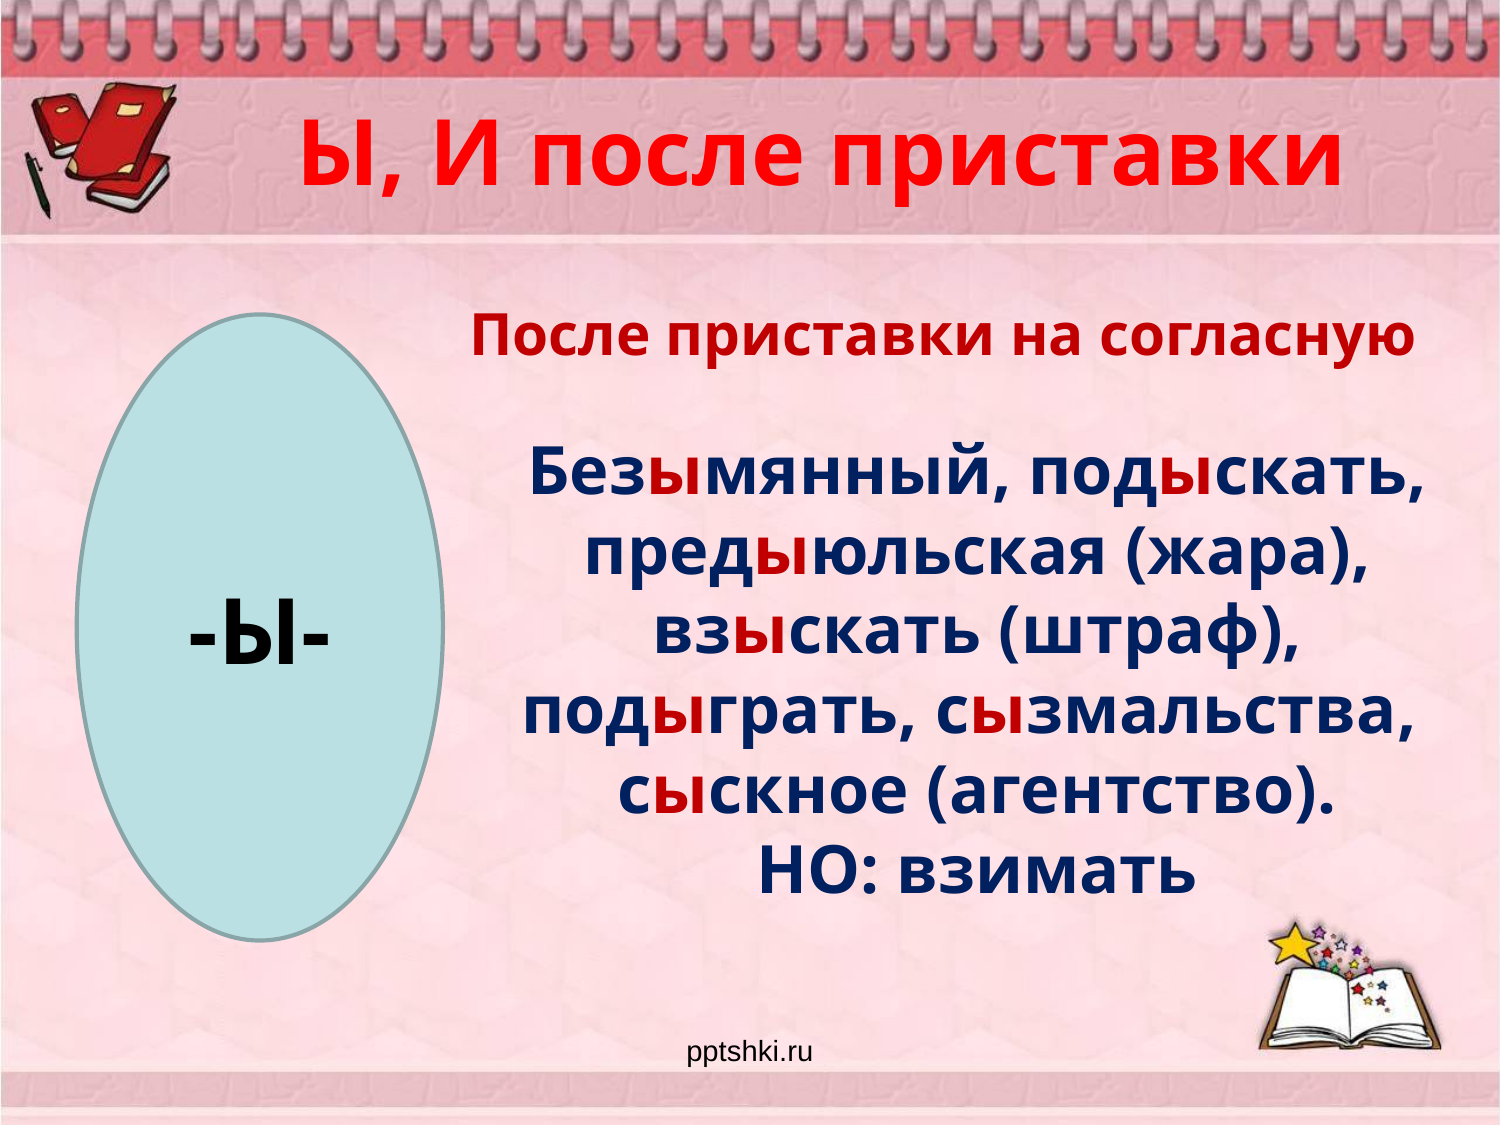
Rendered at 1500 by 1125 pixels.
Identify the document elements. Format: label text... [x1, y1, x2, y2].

picture [0, 0, 1500, 1125]
text_box После приставки на согласную Безымянный, подыскать, предыюльская (жара), взыскать (штраф), подыграть, сызмальства, сыскное (агентство). НО: взимать [454, 290, 1500, 915]
title Ы, И после приставки [146, 54, 1497, 243]
footer pptshki.ru [512, 1024, 988, 1103]
text_box -Ы- [74, 312, 446, 943]
